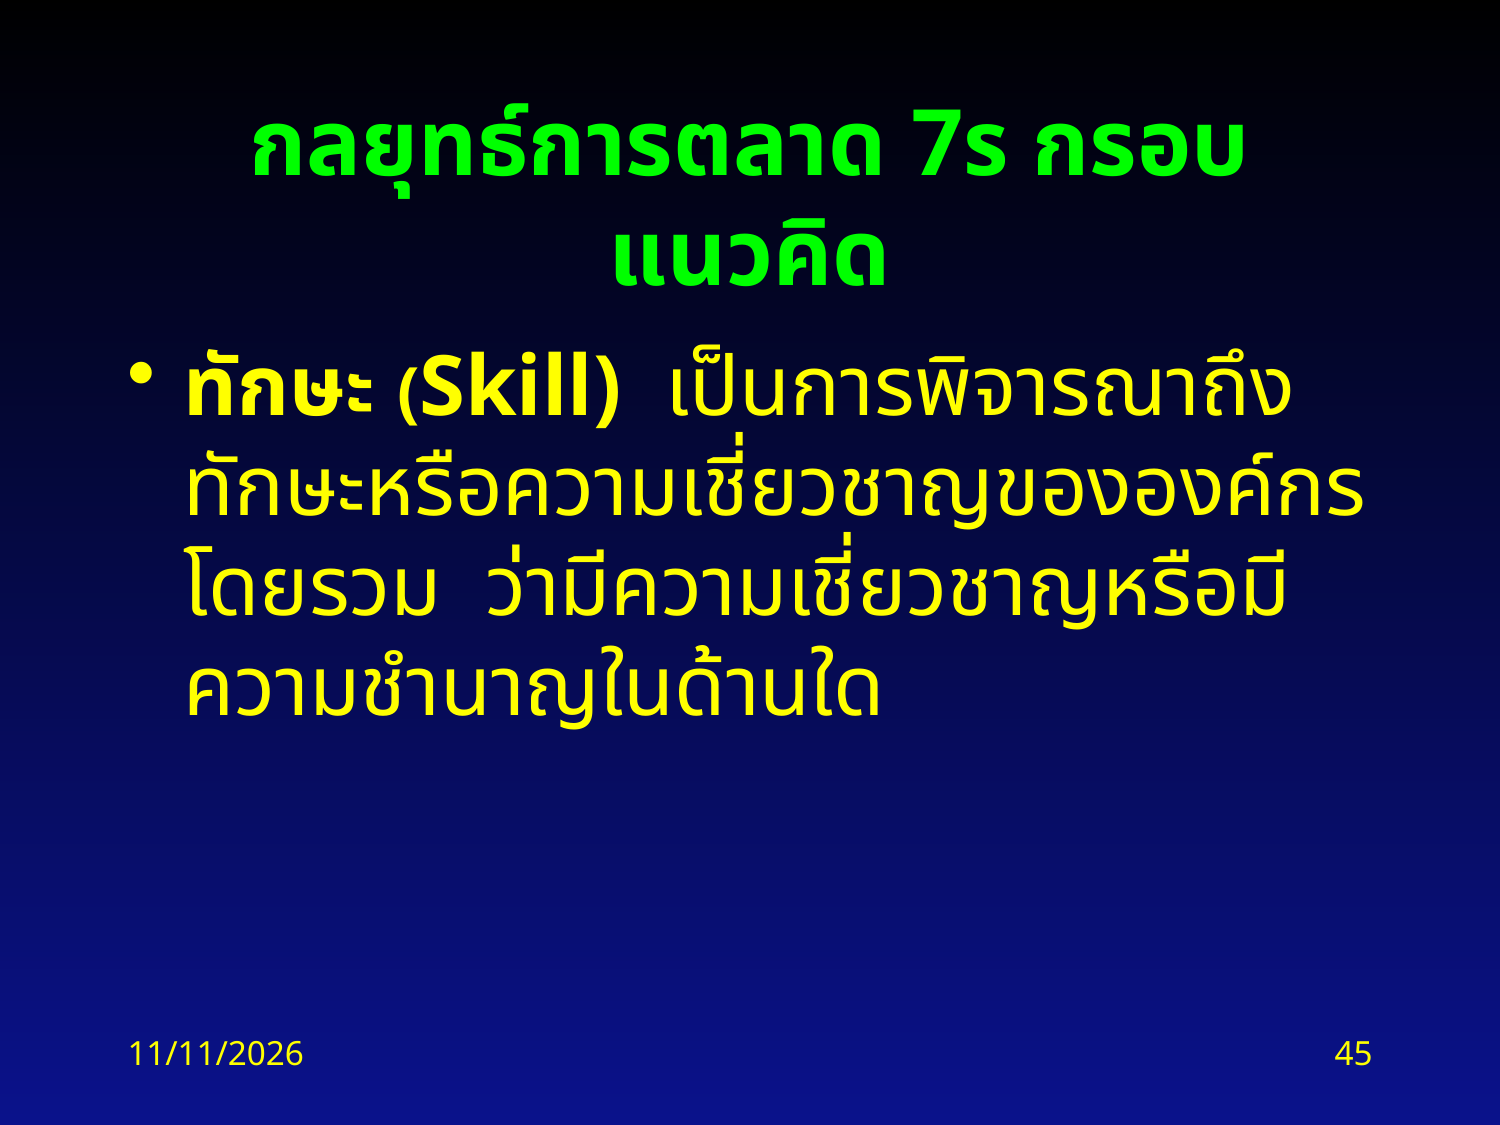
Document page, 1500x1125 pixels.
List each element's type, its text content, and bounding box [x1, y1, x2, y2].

title กลยุทธ์การตลาด 7s กรอบแนวคิด [112, 99, 1388, 288]
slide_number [112, 1024, 426, 1101]
slide_number 45 [1074, 1024, 1388, 1101]
list ทักษะ (Skill) เป็นการพิจารณาถึงทักษะหรือความเชี่ยวชาญขององค์กรโดยรวม ว่ามีความเชี่ยวชาญหรือมีความชำนาญในด้านใด [112, 324, 1388, 1001]
